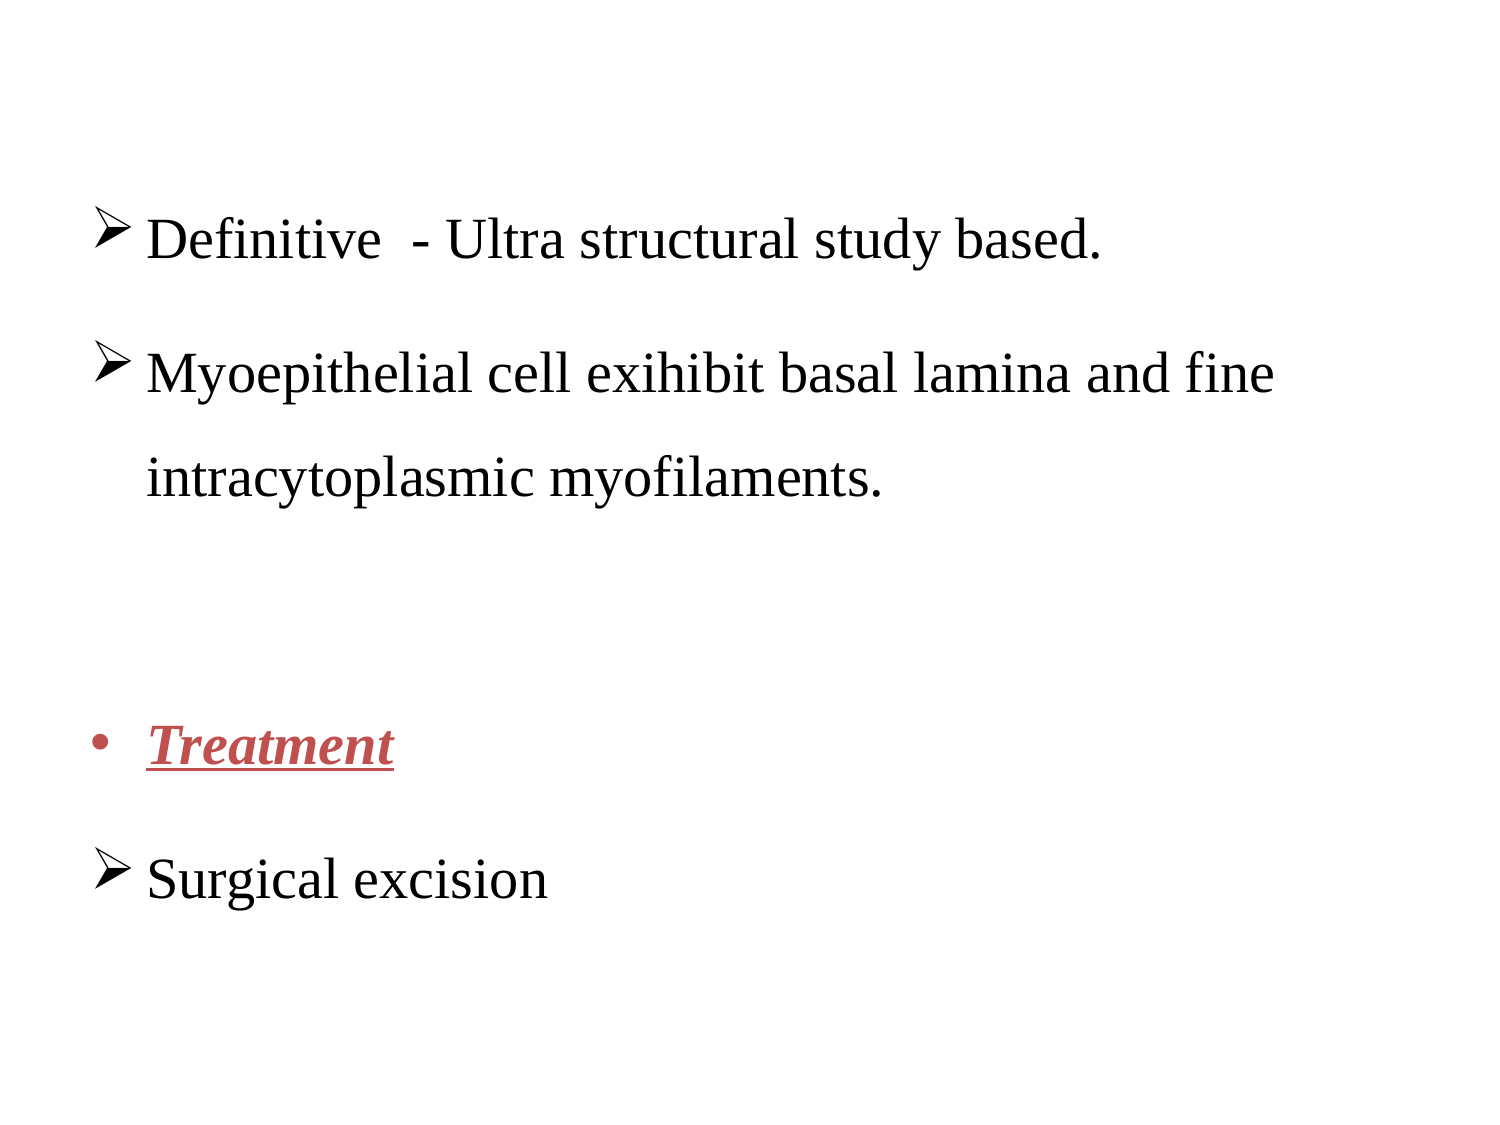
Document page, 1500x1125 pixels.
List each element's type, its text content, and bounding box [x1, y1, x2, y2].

list Definitive - Ultra structural study based. Myoepithelial cell exihibit basal lamina and fine intracytoplasmic myofilaments. Treatment Surgical excision [75, 157, 1425, 1088]
